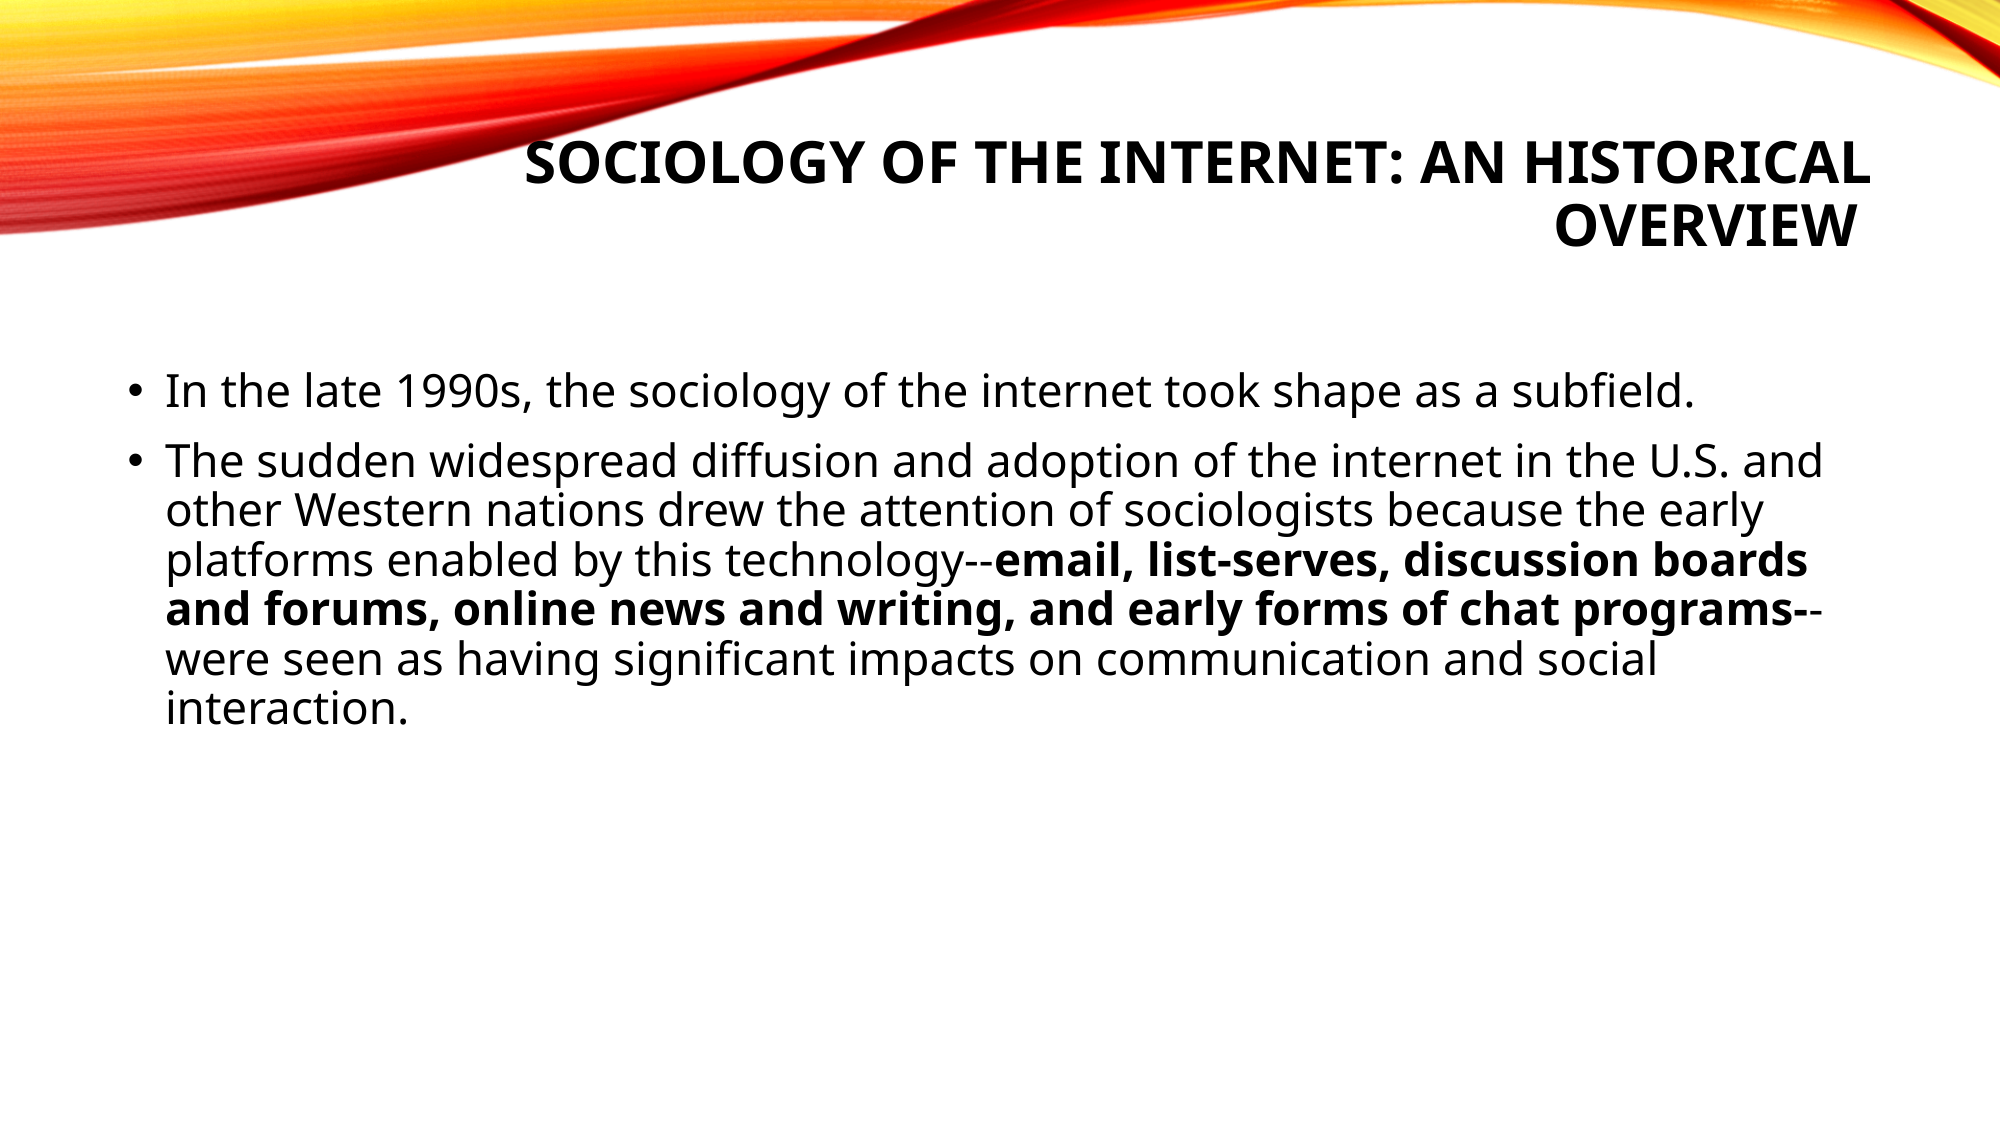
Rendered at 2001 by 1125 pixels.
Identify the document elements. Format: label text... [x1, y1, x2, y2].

list In the late 1990s, the sociology of the internet took shape as a subfield. The sudden widespread diffusion and adoption of the internet in the U.S. and other Western nations drew the attention of sociologists because the early platforms enabled by this technology--email, list-serves, discussion boards and forums, online news and writing, and early forms of chat programs--were seen as having significant impacts on communication and social interaction. [112, 360, 1888, 1021]
picture [0, 0, 2000, 237]
title Sociology of the Internet: An Historical Overview [474, 125, 1888, 338]
